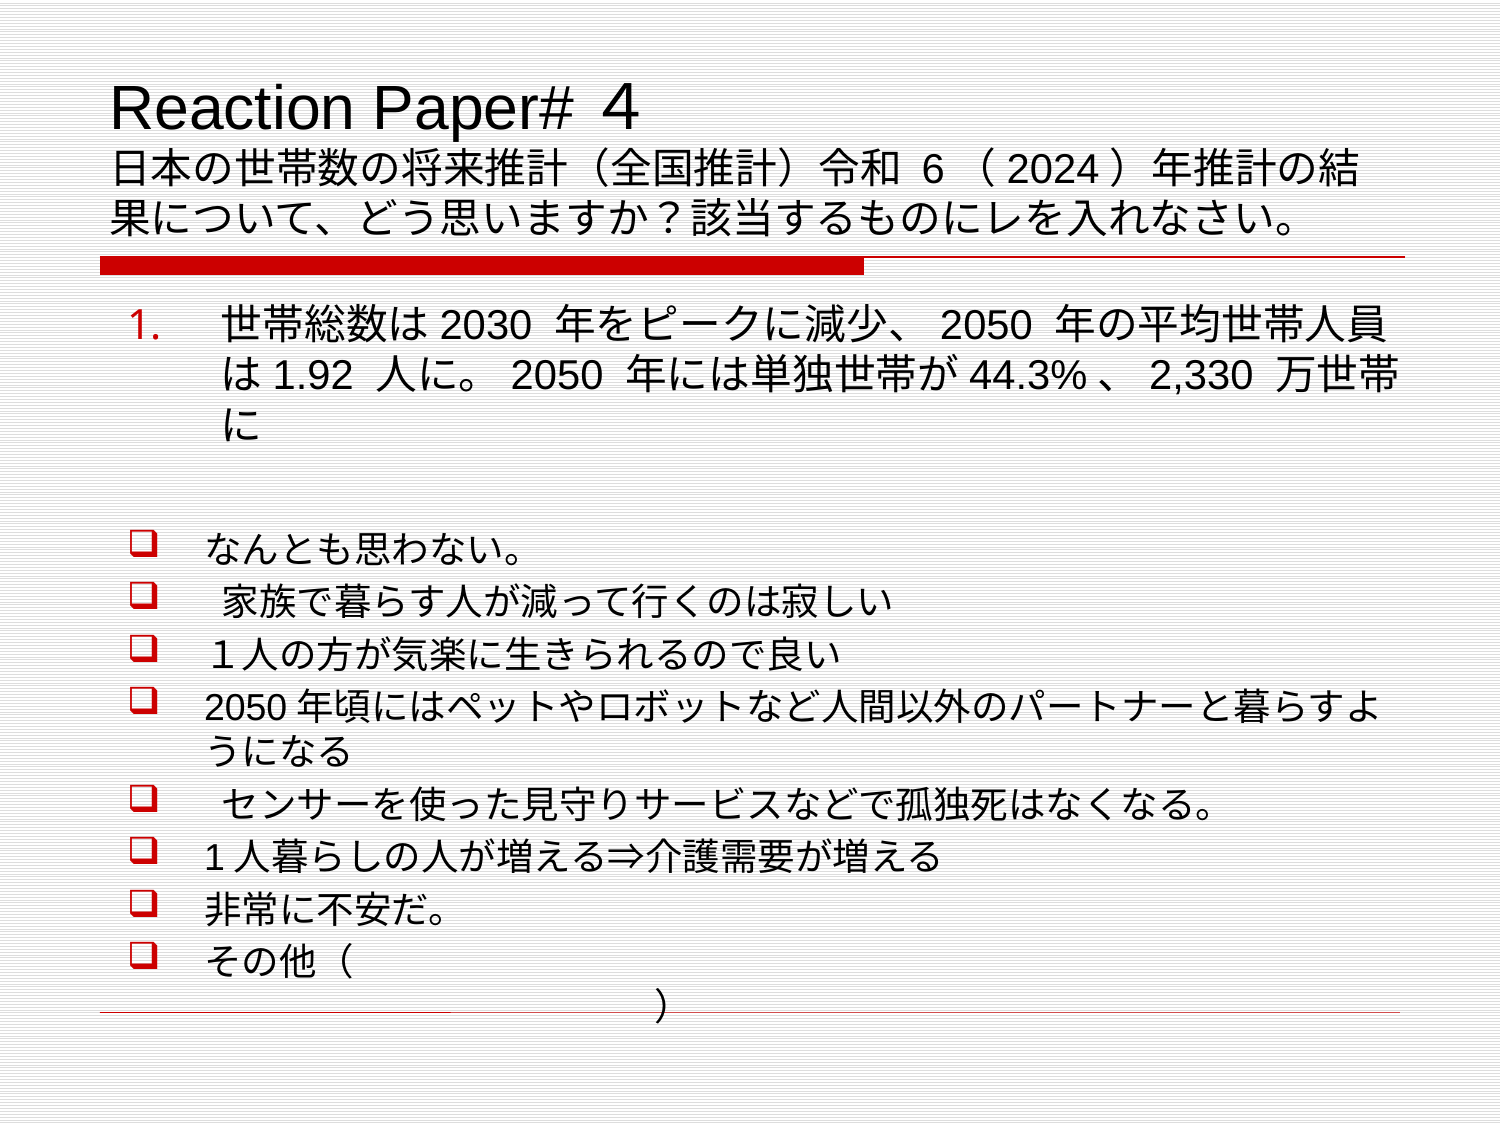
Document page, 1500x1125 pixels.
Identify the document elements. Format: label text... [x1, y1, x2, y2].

list 世帯総数は2030 年をピークに減少、2050 年の平均世帯人員は1.92 人に。2050 年には単独世帯が44.3%、2,330 万世帯に なんとも思わない。 家族で暮らす人が減って行くのは寂しい １人の方が気楽に生きられるので良い 2050年頃にはペットやロボットなど人間以外のパートナーと暮らすようになる センサーを使った見守りサービスなどで孤独死はなくなる。 1人暮らしの人が増える⇒介護需要が増える 非常に不安だ。 その他（ ） [111, 290, 1425, 929]
title Reaction Paper#４ 日本の世帯数の将来推計（全国推計）令和 6（2024）年推計の結果について、どう思いますか？該当するものにレを入れなさい。 [93, 66, 1407, 250]
